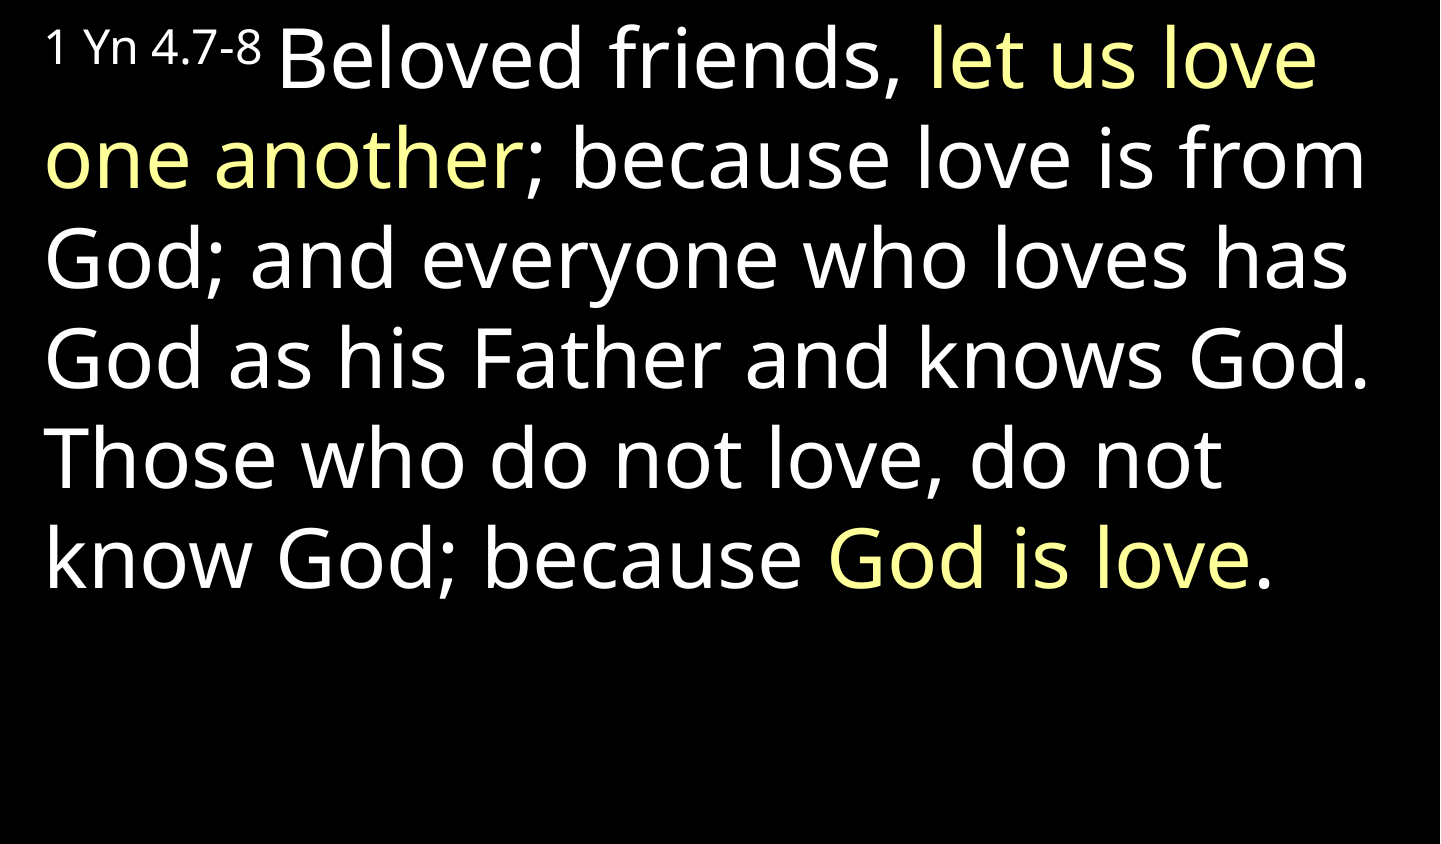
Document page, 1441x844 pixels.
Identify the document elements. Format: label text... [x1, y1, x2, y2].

subtitle 1 Yn 4.7-8 Beloved friends, let us love one another; because love is from God; and everyone who loves has God as his Father and knows God. Those who do not love, do not know God; because God is love. [32, 0, 1408, 844]
